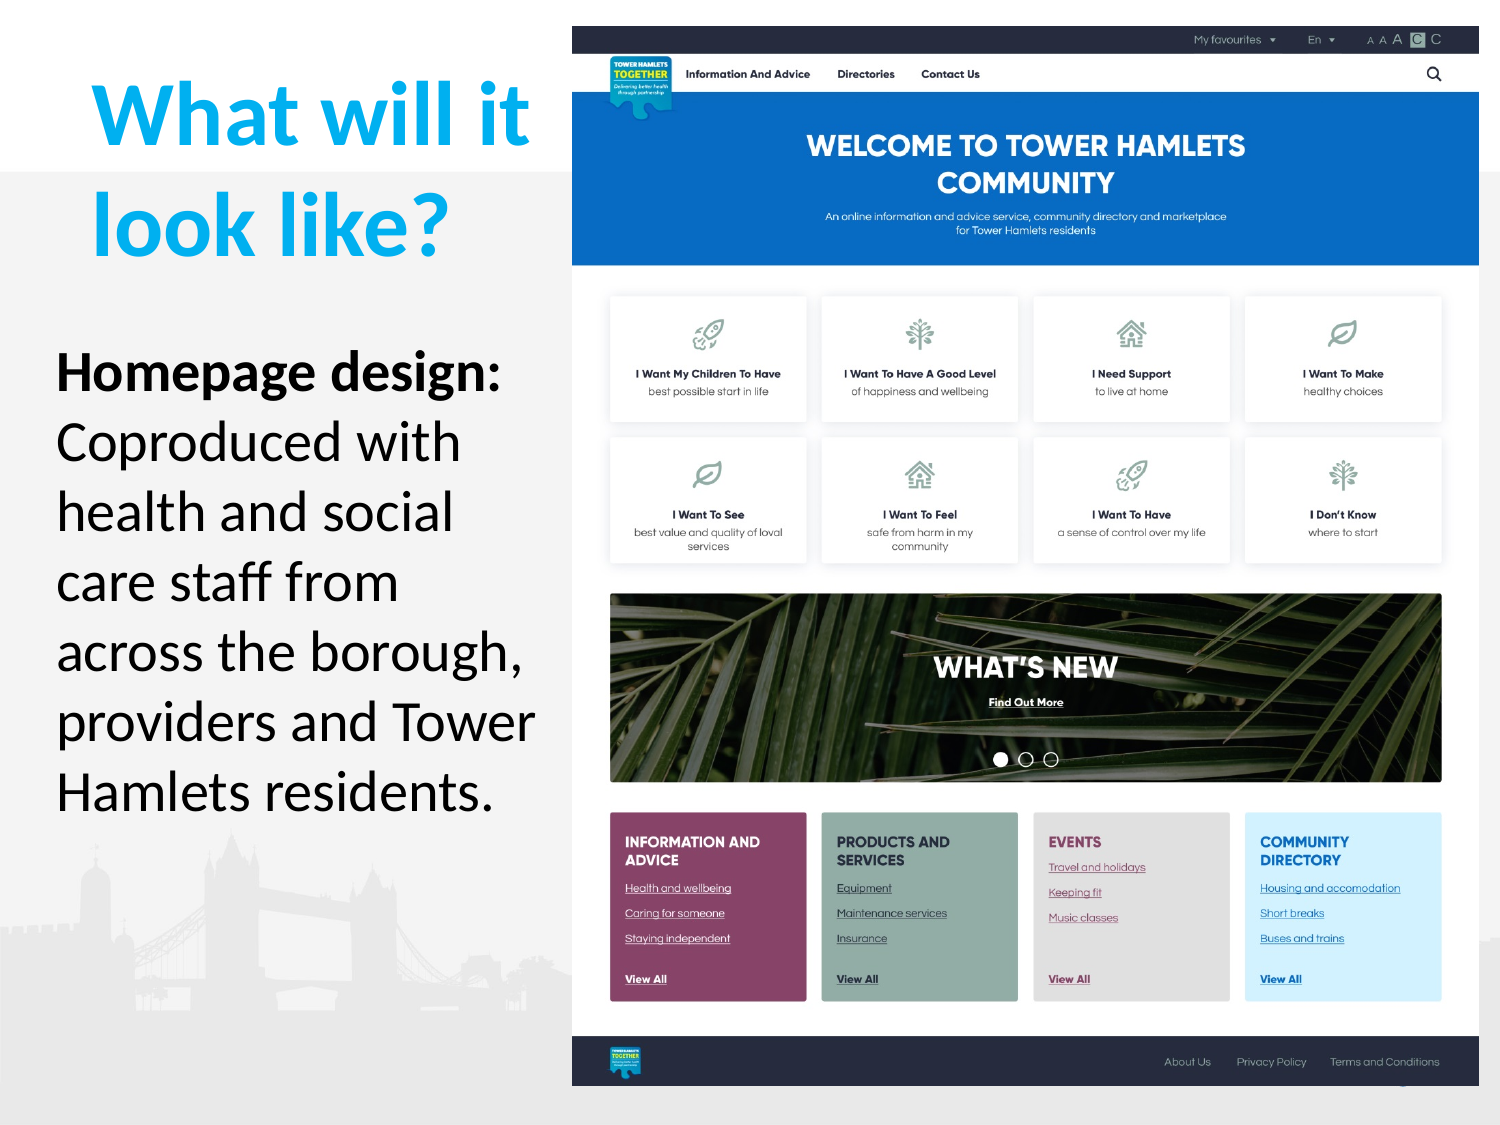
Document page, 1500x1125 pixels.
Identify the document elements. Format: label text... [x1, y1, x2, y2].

picture [0, 0, 1500, 1125]
text_box Homepage design: Coproduced with health and social care staff from across the borough, providers and Tower Hamlets residents. [41, 326, 561, 901]
title What will it look like? [76, 37, 567, 291]
slide_number 6 [702, 1096, 798, 1103]
